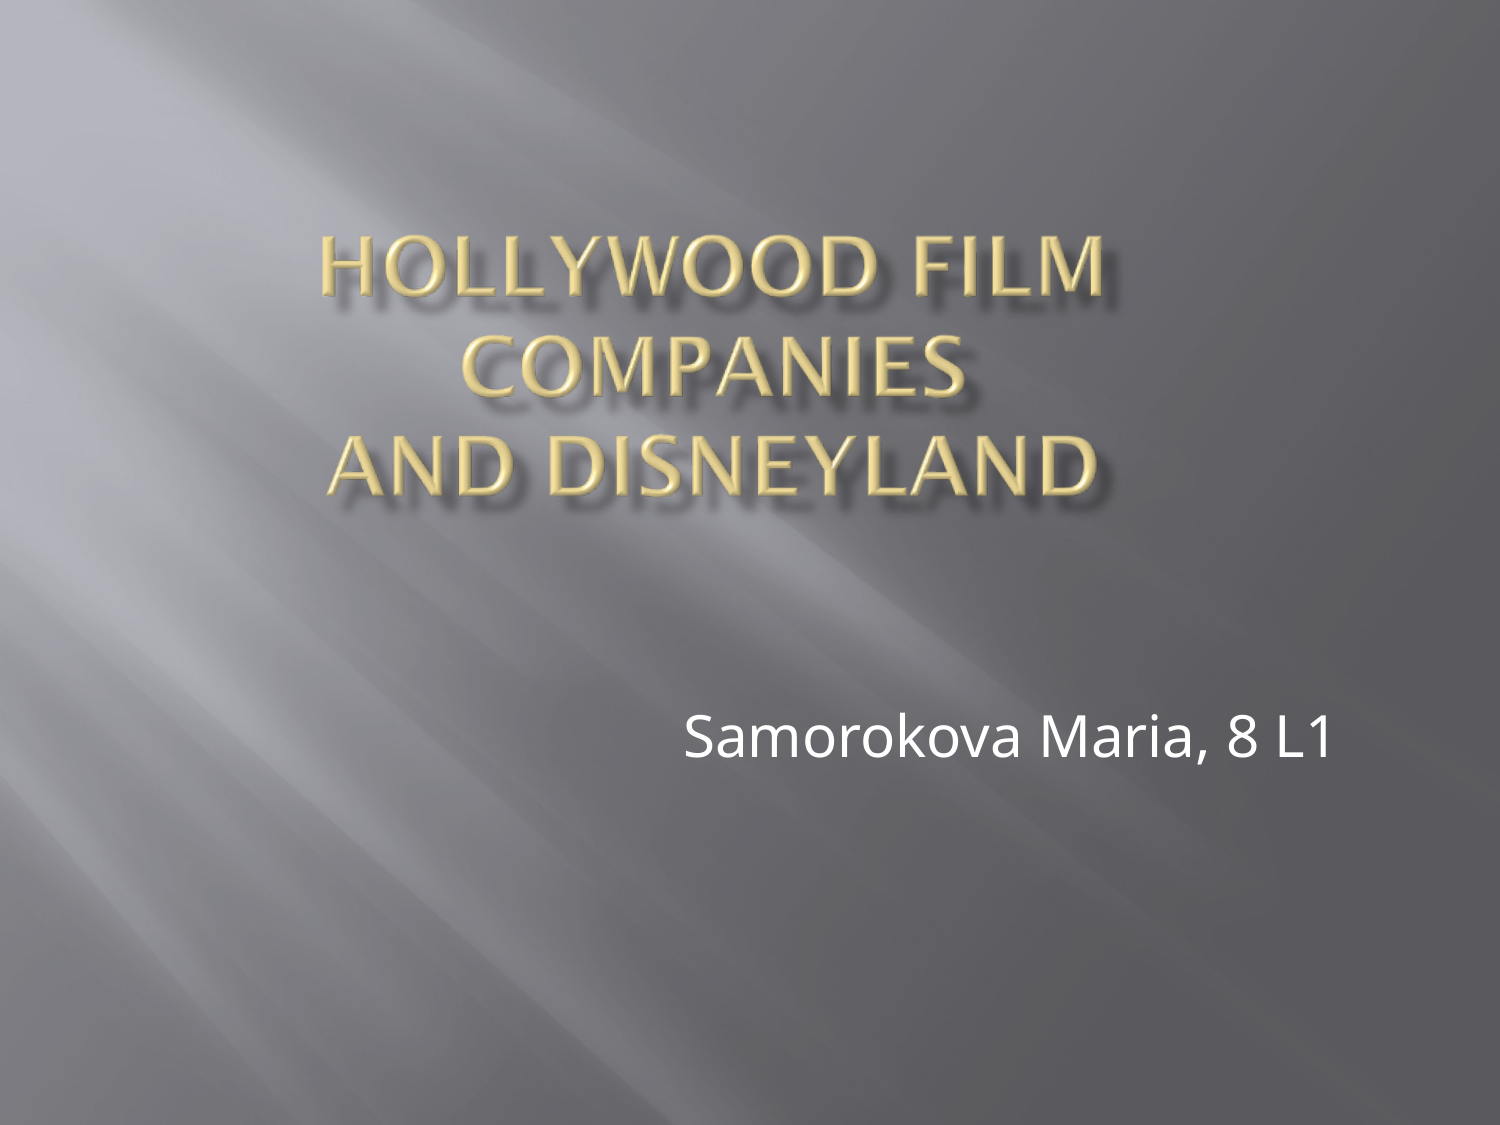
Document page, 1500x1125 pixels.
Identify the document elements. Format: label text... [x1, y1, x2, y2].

subtitle Samorokova Maria, 8 L1 [386, 691, 1437, 980]
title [193, 183, 1236, 548]
